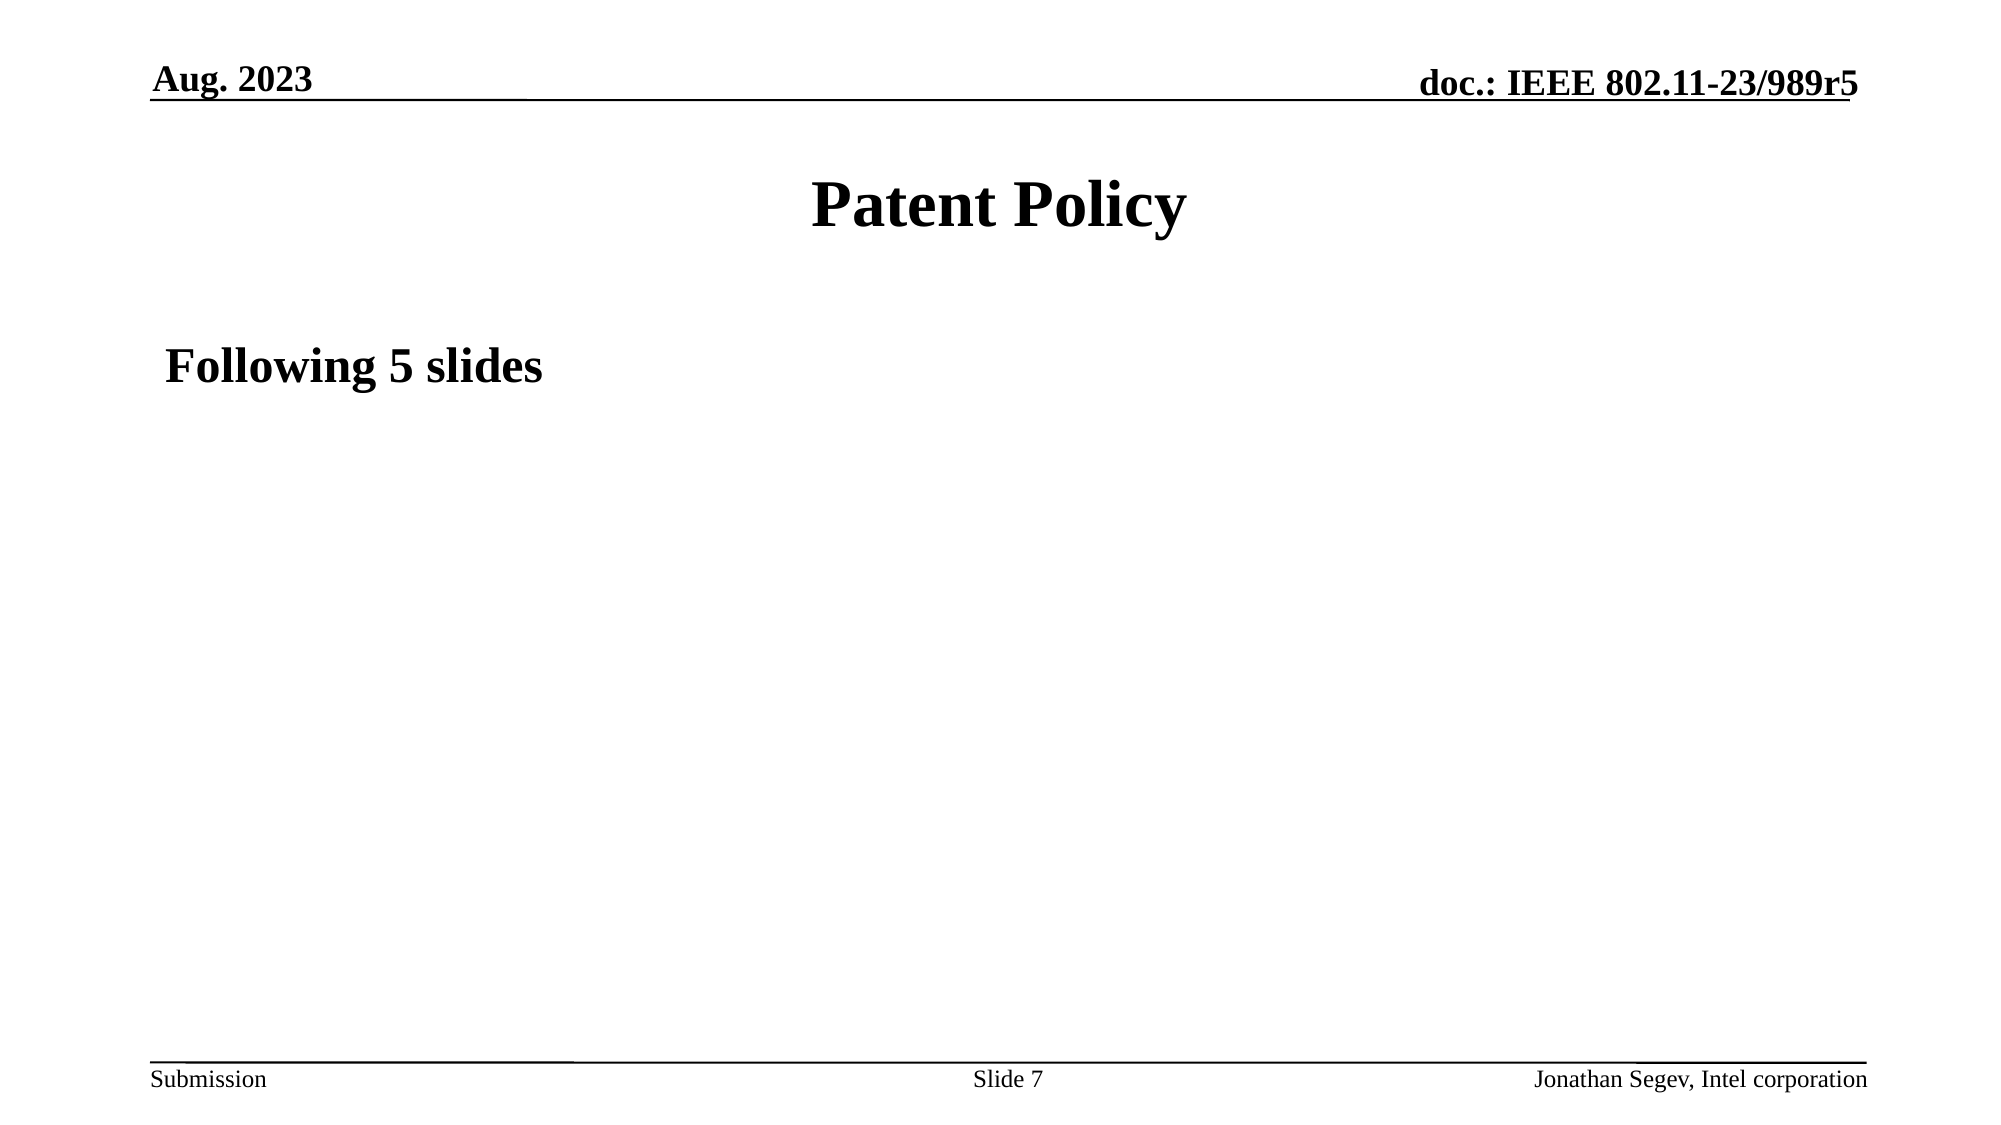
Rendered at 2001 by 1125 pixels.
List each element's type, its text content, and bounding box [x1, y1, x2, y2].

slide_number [152, 54, 563, 100]
list Following 5 slides [149, 324, 1850, 1000]
footer Jonathan Segev, Intel corporation [1171, 1061, 1869, 1093]
title Patent Policy [149, 112, 1850, 288]
slide_number Slide 7 [950, 1061, 1067, 1123]
